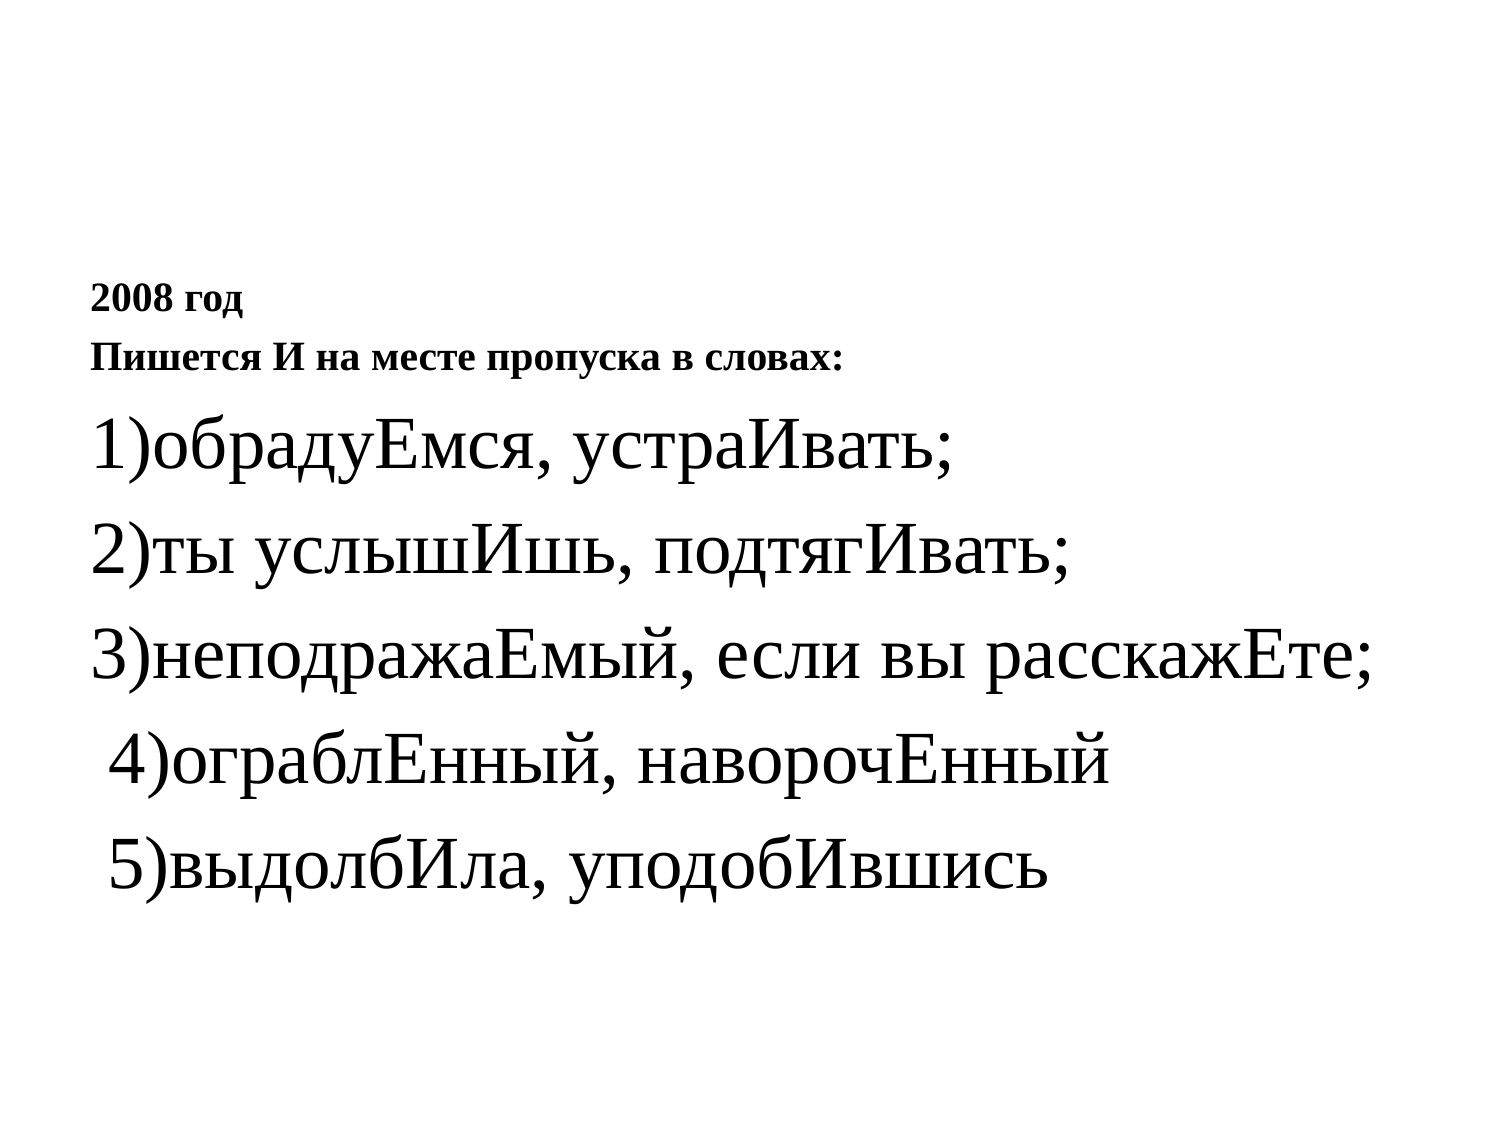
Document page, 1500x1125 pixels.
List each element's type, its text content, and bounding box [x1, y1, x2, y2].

list 2008 год Пишется И на месте пропуска в словах: 1)обрадуЕмся, устраИвать; 2)ты услышИшь, подтягИвать; 3)неподражаЕмый, если вы расскажЕте; 4)ограблЕнный, наворочЕнный 5)выдолбИла, уподобИвшись [75, 262, 1425, 1005]
